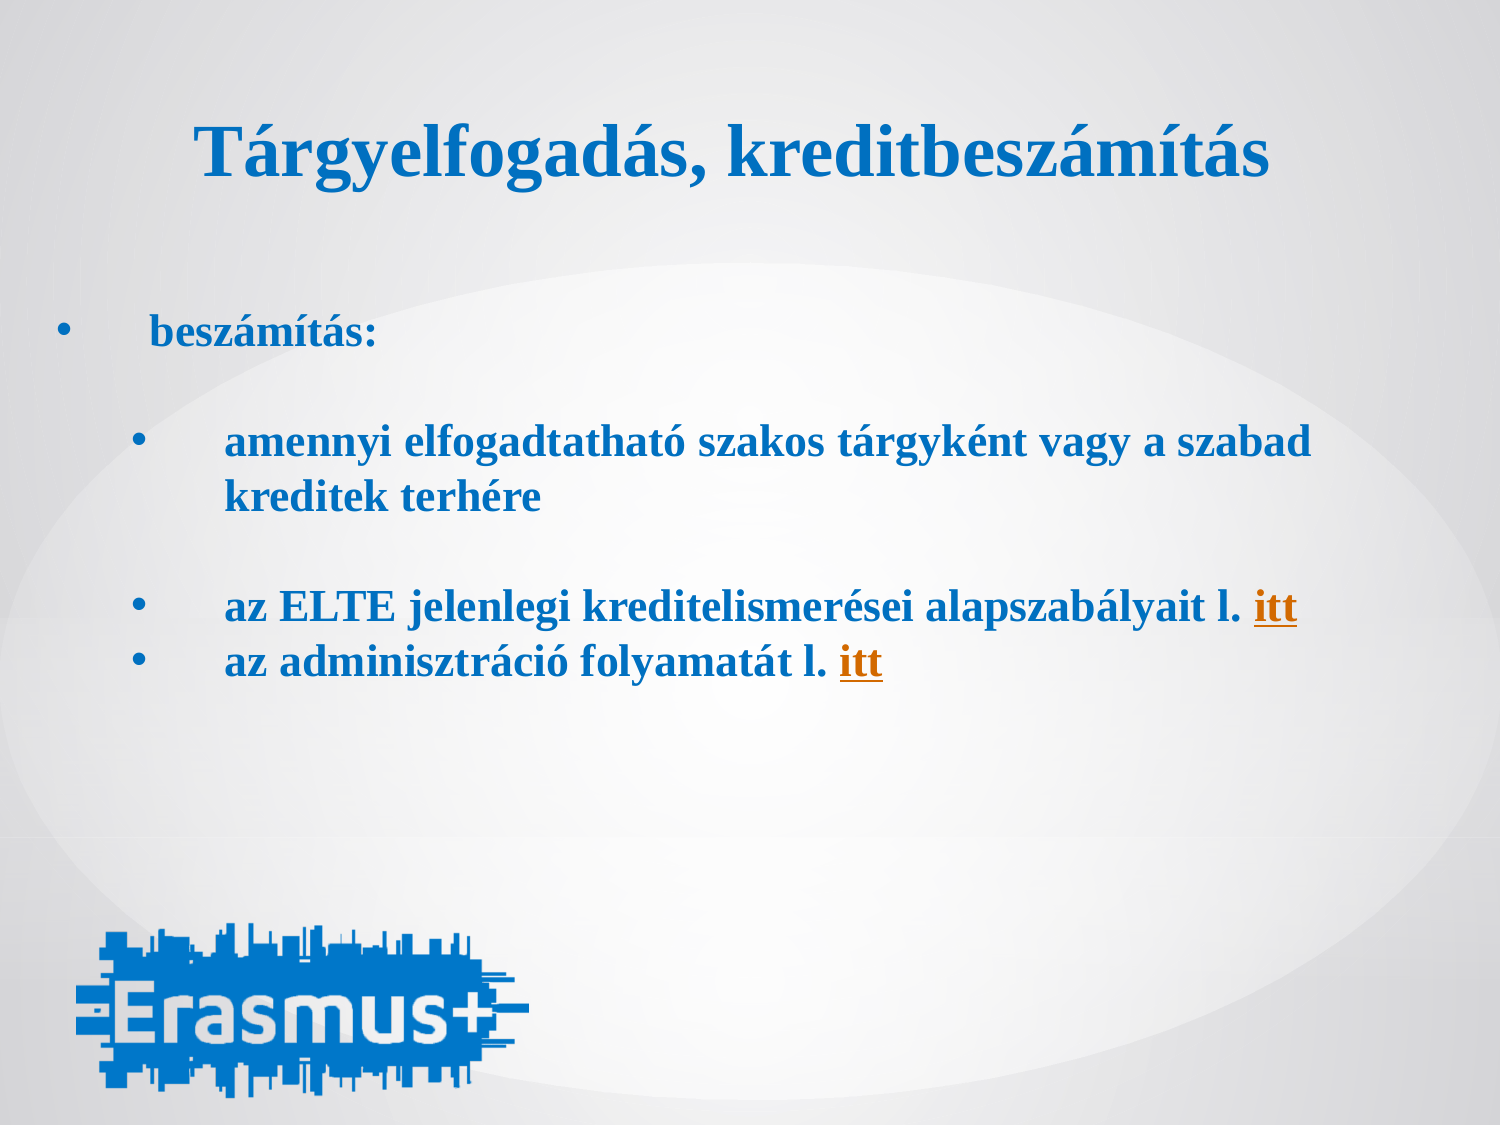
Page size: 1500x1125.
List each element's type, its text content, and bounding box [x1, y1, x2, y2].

picture [76, 901, 529, 1122]
text_box Tárgyelfogadás, kreditbeszámítás beszámítás: amennyi elfogadtatható szakos tárgyként vagy a szabad kreditek terhére az ELTE jelenlegi kreditelismerései alapszabályait l. itt az adminisztráció folyamatát l. itt [41, 93, 1424, 694]
